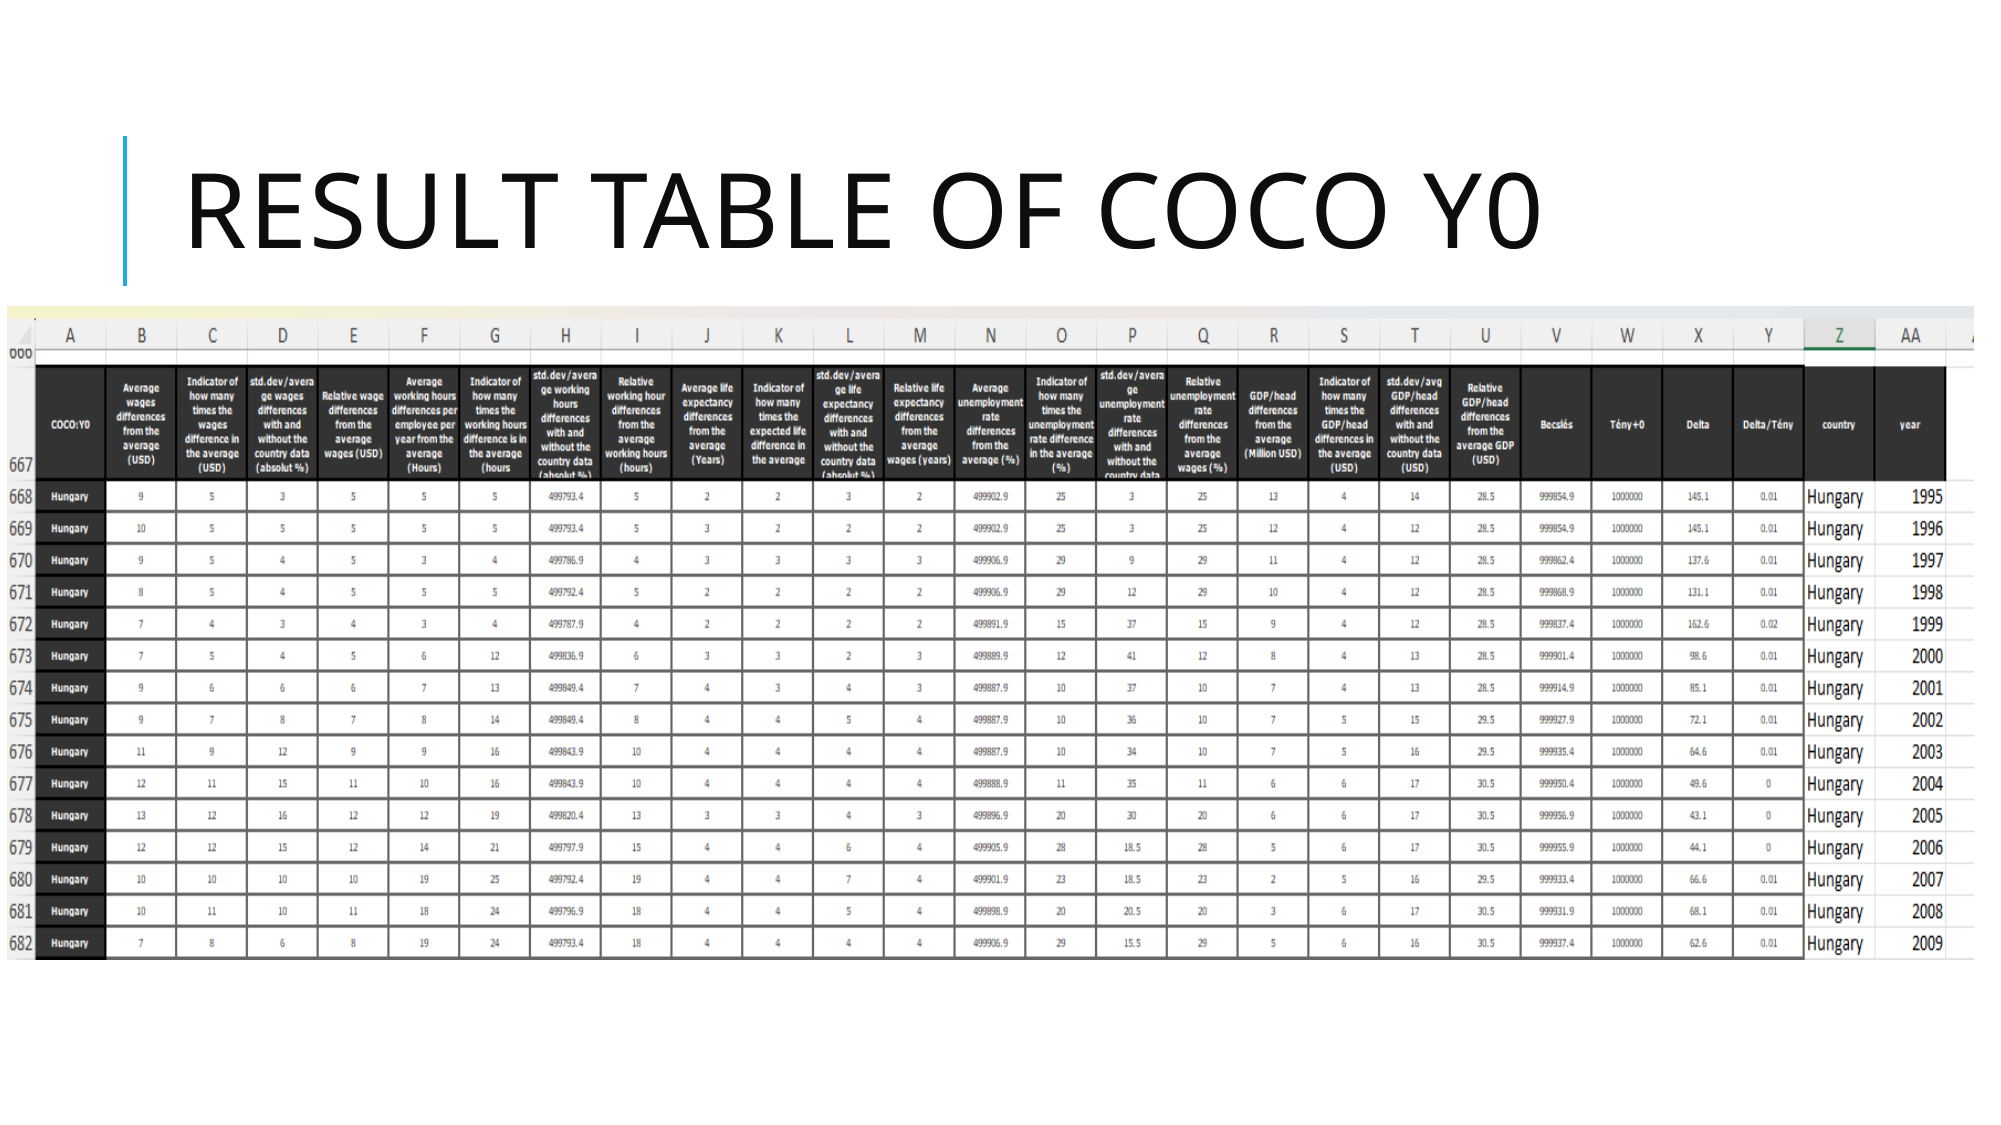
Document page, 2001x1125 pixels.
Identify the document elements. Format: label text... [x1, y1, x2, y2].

title Result table of coco y0 [168, 96, 1763, 301]
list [7, 306, 1974, 961]
